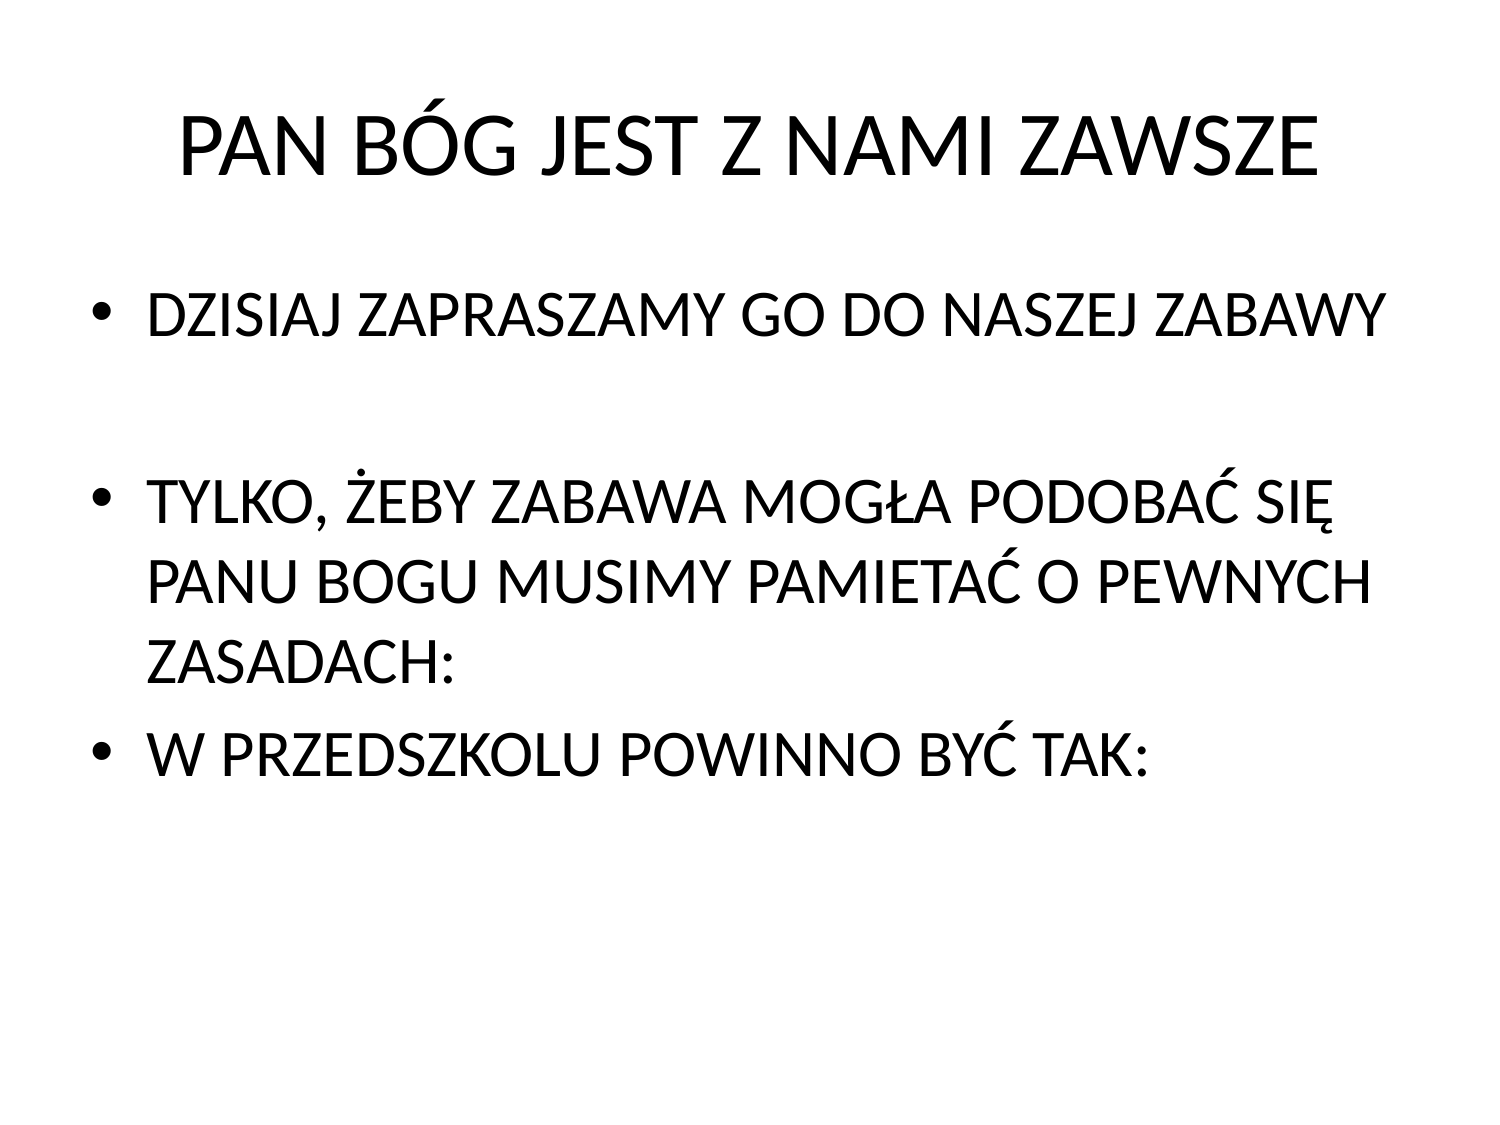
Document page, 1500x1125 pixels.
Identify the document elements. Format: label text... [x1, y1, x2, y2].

list DZISIAJ ZAPRASZAMY GO DO NASZEJ ZABAWY TYLKO, ŻEBY ZABAWA MOGŁA PODOBAĆ SIĘ PANU BOGU MUSIMY PAMIETAĆ O PEWNYCH ZASADACH: W PRZEDSZKOLU POWINNO BYĆ TAK: [75, 262, 1425, 1005]
title PAN BÓG JEST Z NAMI ZAWSZE [75, 45, 1425, 233]
